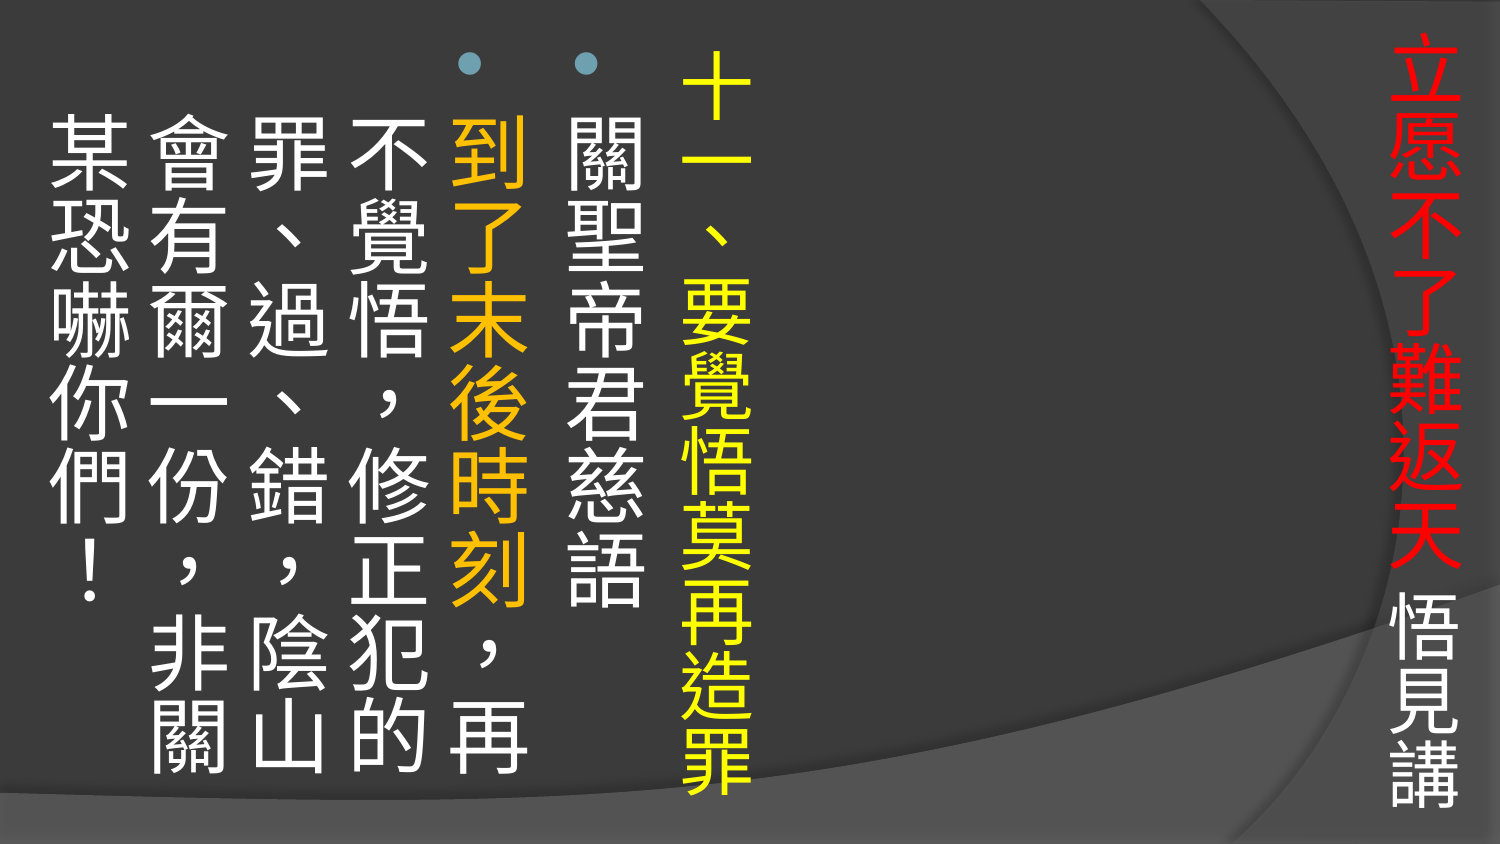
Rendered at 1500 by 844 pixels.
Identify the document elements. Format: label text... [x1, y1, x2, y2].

list 十一、要覺悟莫再造罪 關聖帝君慈語 到了末後時刻，再不覺悟，修正犯的罪、過、錯，陰山會有爾一份，非關某恐嚇你們！ [29, 27, 1365, 820]
title 立愿不了難返天 悟見講 [1364, 21, 1483, 820]
